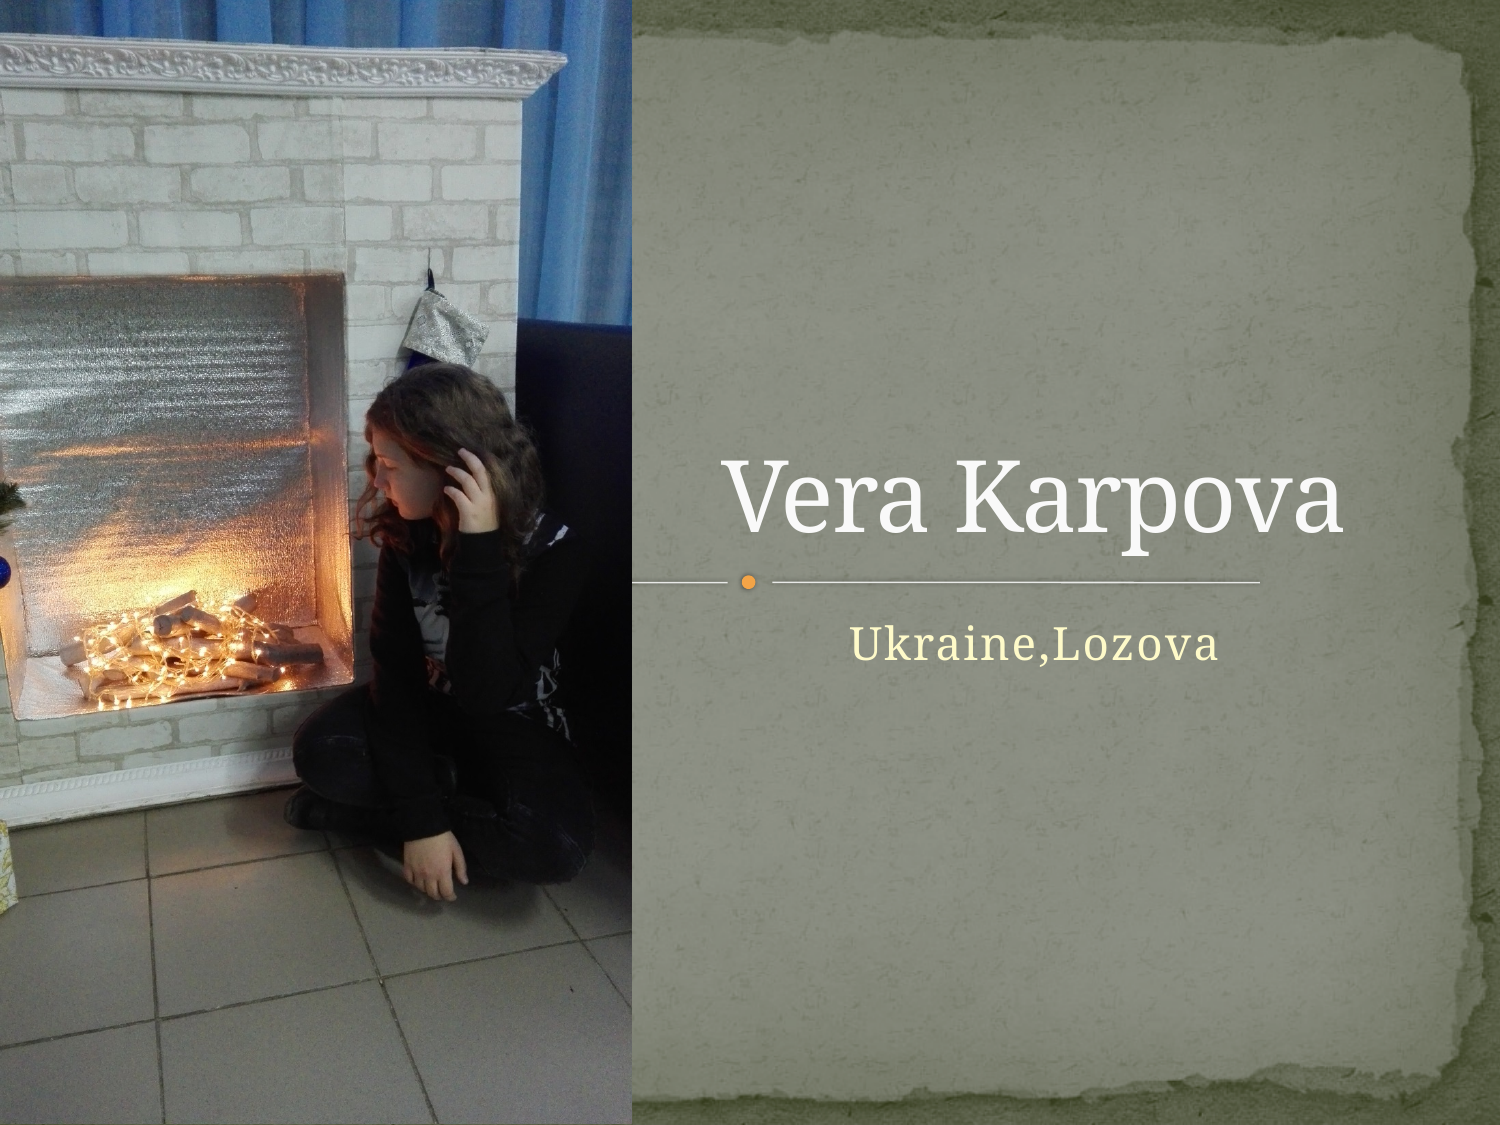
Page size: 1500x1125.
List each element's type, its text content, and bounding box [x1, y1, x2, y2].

picture [0, 0, 632, 1124]
title Vera Karpova [642, 30, 1438, 561]
subtitle Ukraine,Lozova [642, 606, 1438, 795]
